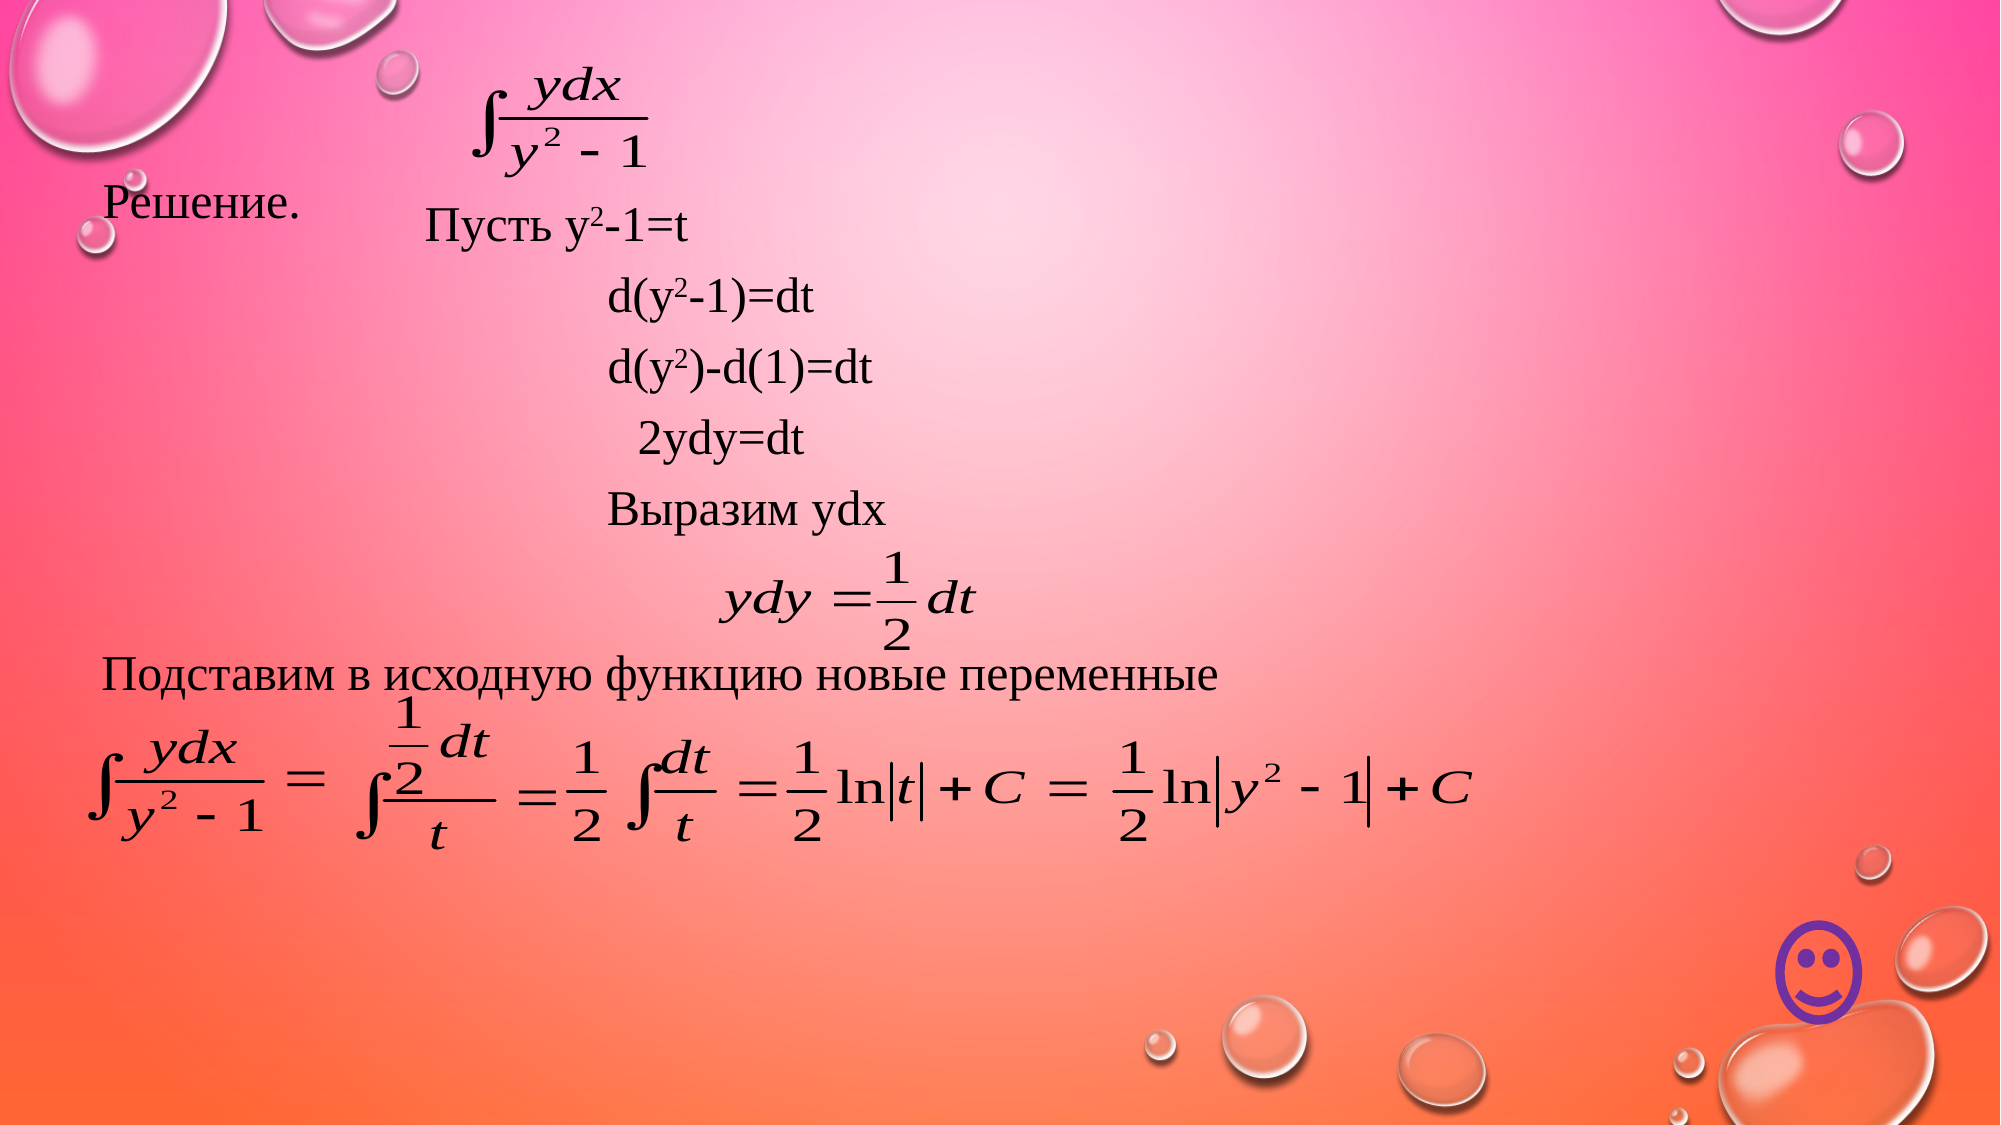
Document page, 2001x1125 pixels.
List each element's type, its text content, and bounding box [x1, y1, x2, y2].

text_box [1778, 923, 1859, 1022]
text_box d(у2)-d(1)=dt [592, 326, 888, 401]
text_box Решение. [87, 160, 316, 236]
text_box 2уdу=dt [622, 397, 820, 467]
text_box Пусть у2-1=t [409, 184, 704, 260]
text_box Подставим в исходную функцию новые переменные [86, 633, 1835, 709]
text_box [708, 538, 993, 662]
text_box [556, 727, 775, 852]
text_box d(у2-1)=dt [592, 255, 830, 326]
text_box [776, 727, 1092, 852]
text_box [451, 54, 660, 187]
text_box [335, 680, 560, 861]
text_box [67, 717, 329, 850]
text_box Выразим уdх [592, 467, 902, 543]
picture [0, 0, 2000, 1125]
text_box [1102, 727, 1487, 852]
